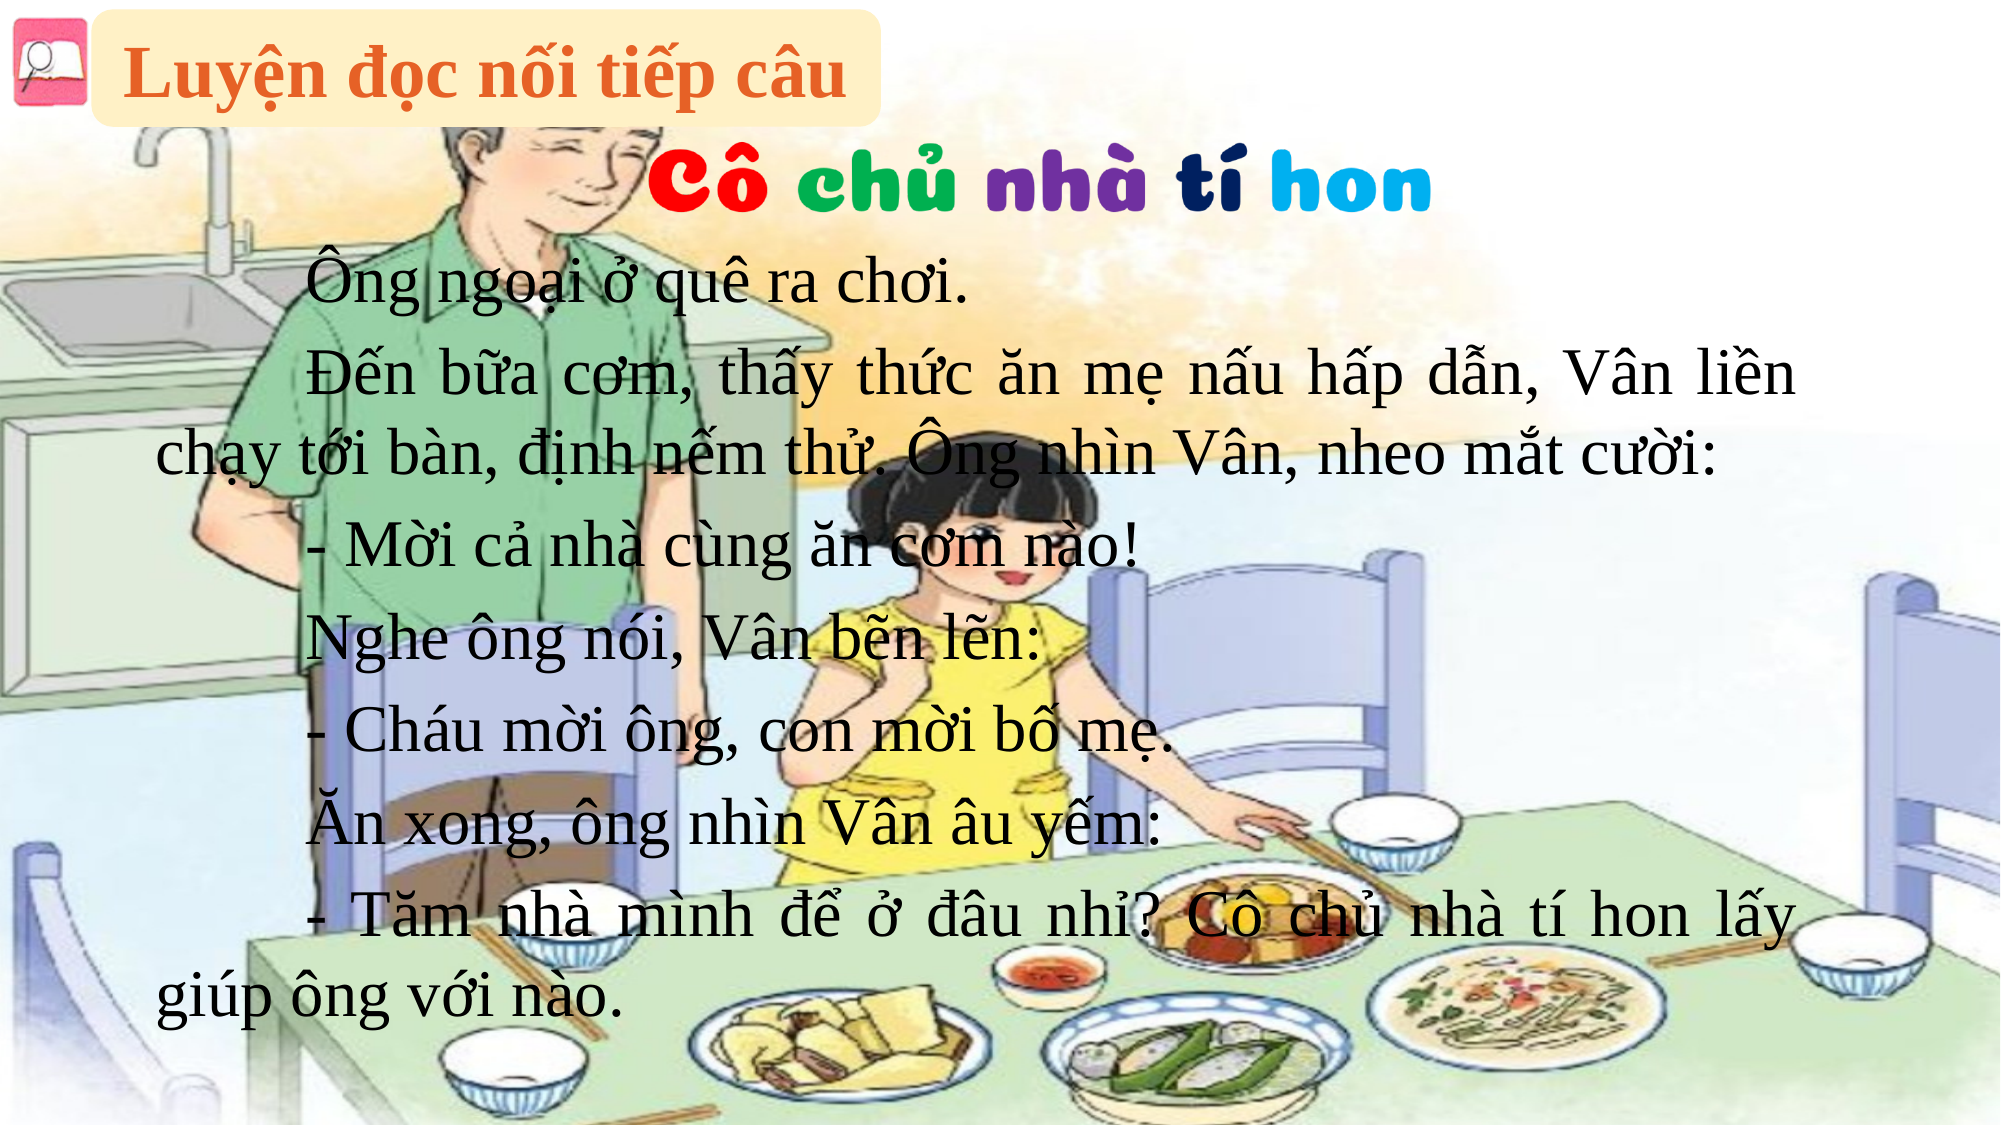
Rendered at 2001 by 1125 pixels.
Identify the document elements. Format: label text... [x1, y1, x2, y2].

picture [0, 0, 2001, 1125]
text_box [4, 9, 881, 128]
text_box Ông ngoại ở quê ra chơi. Đến bữa cơm, thấy thức ăn mẹ nấu hấp dẫn, Vân liền chạy tới bàn, định nếm thử. Ông nhìn Vân, nheo mắt cười: - Mời cả nhà cùng ăn cơm nào! Nghe ông nói, Vân bẽn lẽn: - Cháu mời ông, con mời bố mẹ. Ăn xong, ông nhìn Vân âu yếm: - Tăm nhà mình để ở đâu nhỉ? Cô chủ nhà tí hon lấy giúp ông với nào. [140, 227, 1815, 1125]
